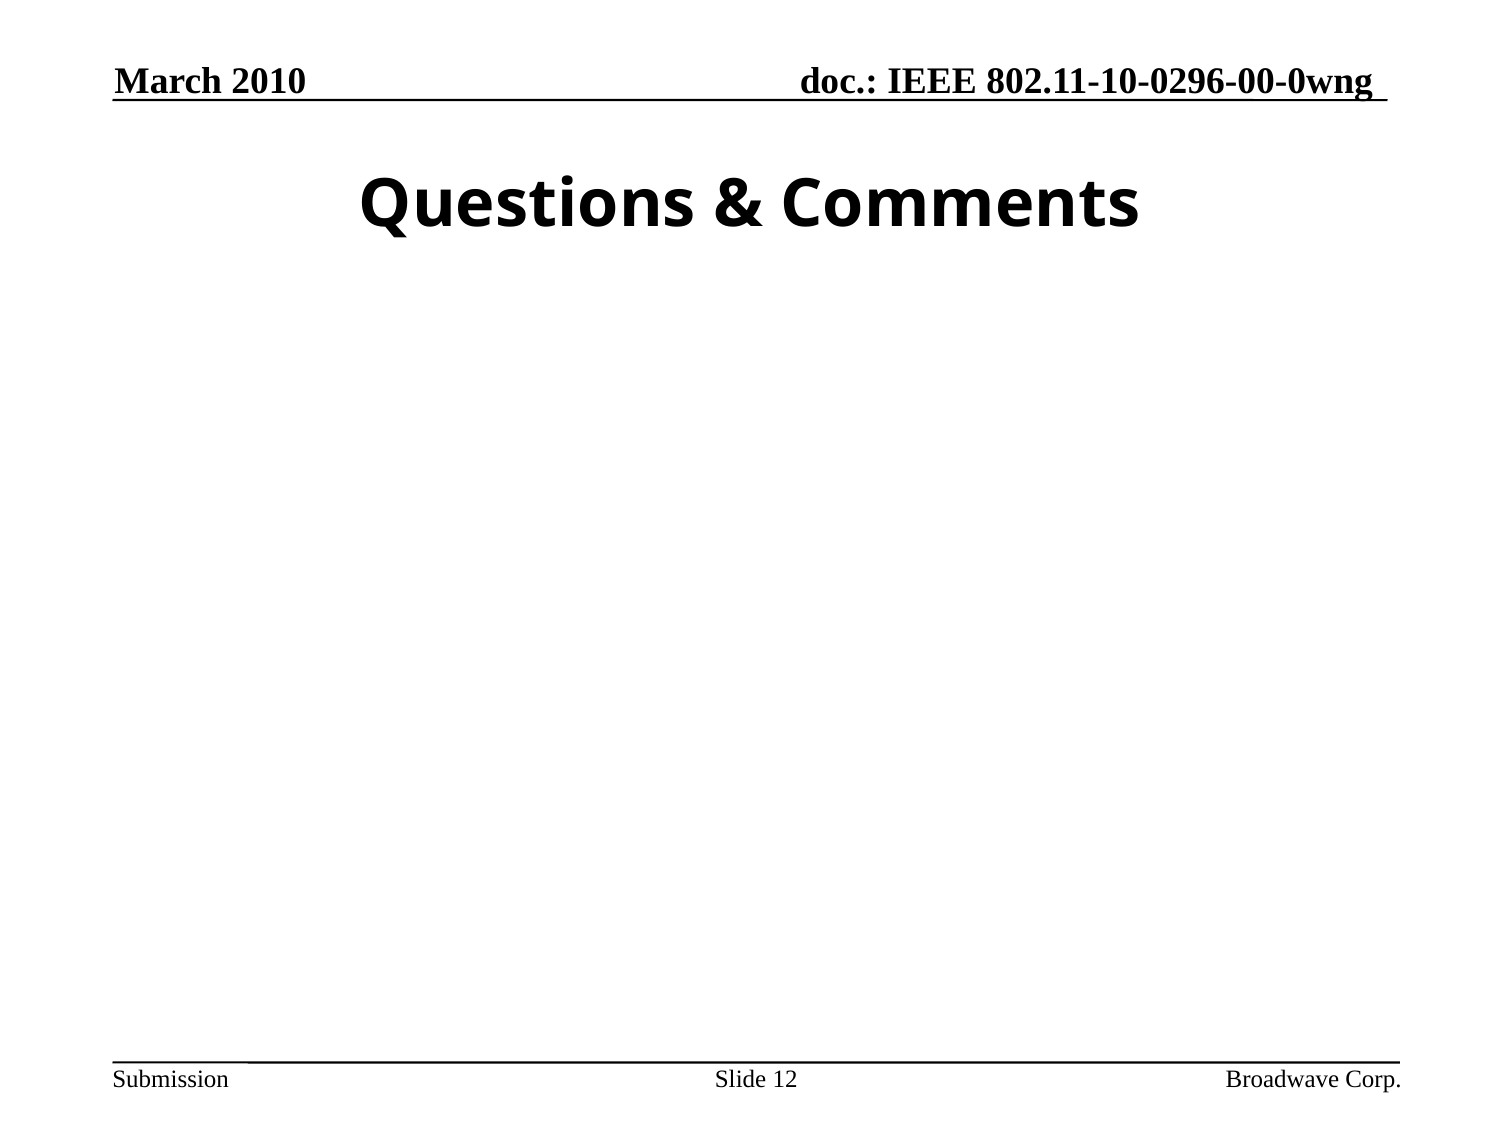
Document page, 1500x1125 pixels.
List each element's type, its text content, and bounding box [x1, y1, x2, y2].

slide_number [114, 54, 309, 101]
slide_number Slide 12 [706, 1061, 806, 1093]
title Questions & Comments [112, 112, 1388, 288]
footer Broadwave Corp. [1216, 1061, 1402, 1093]
